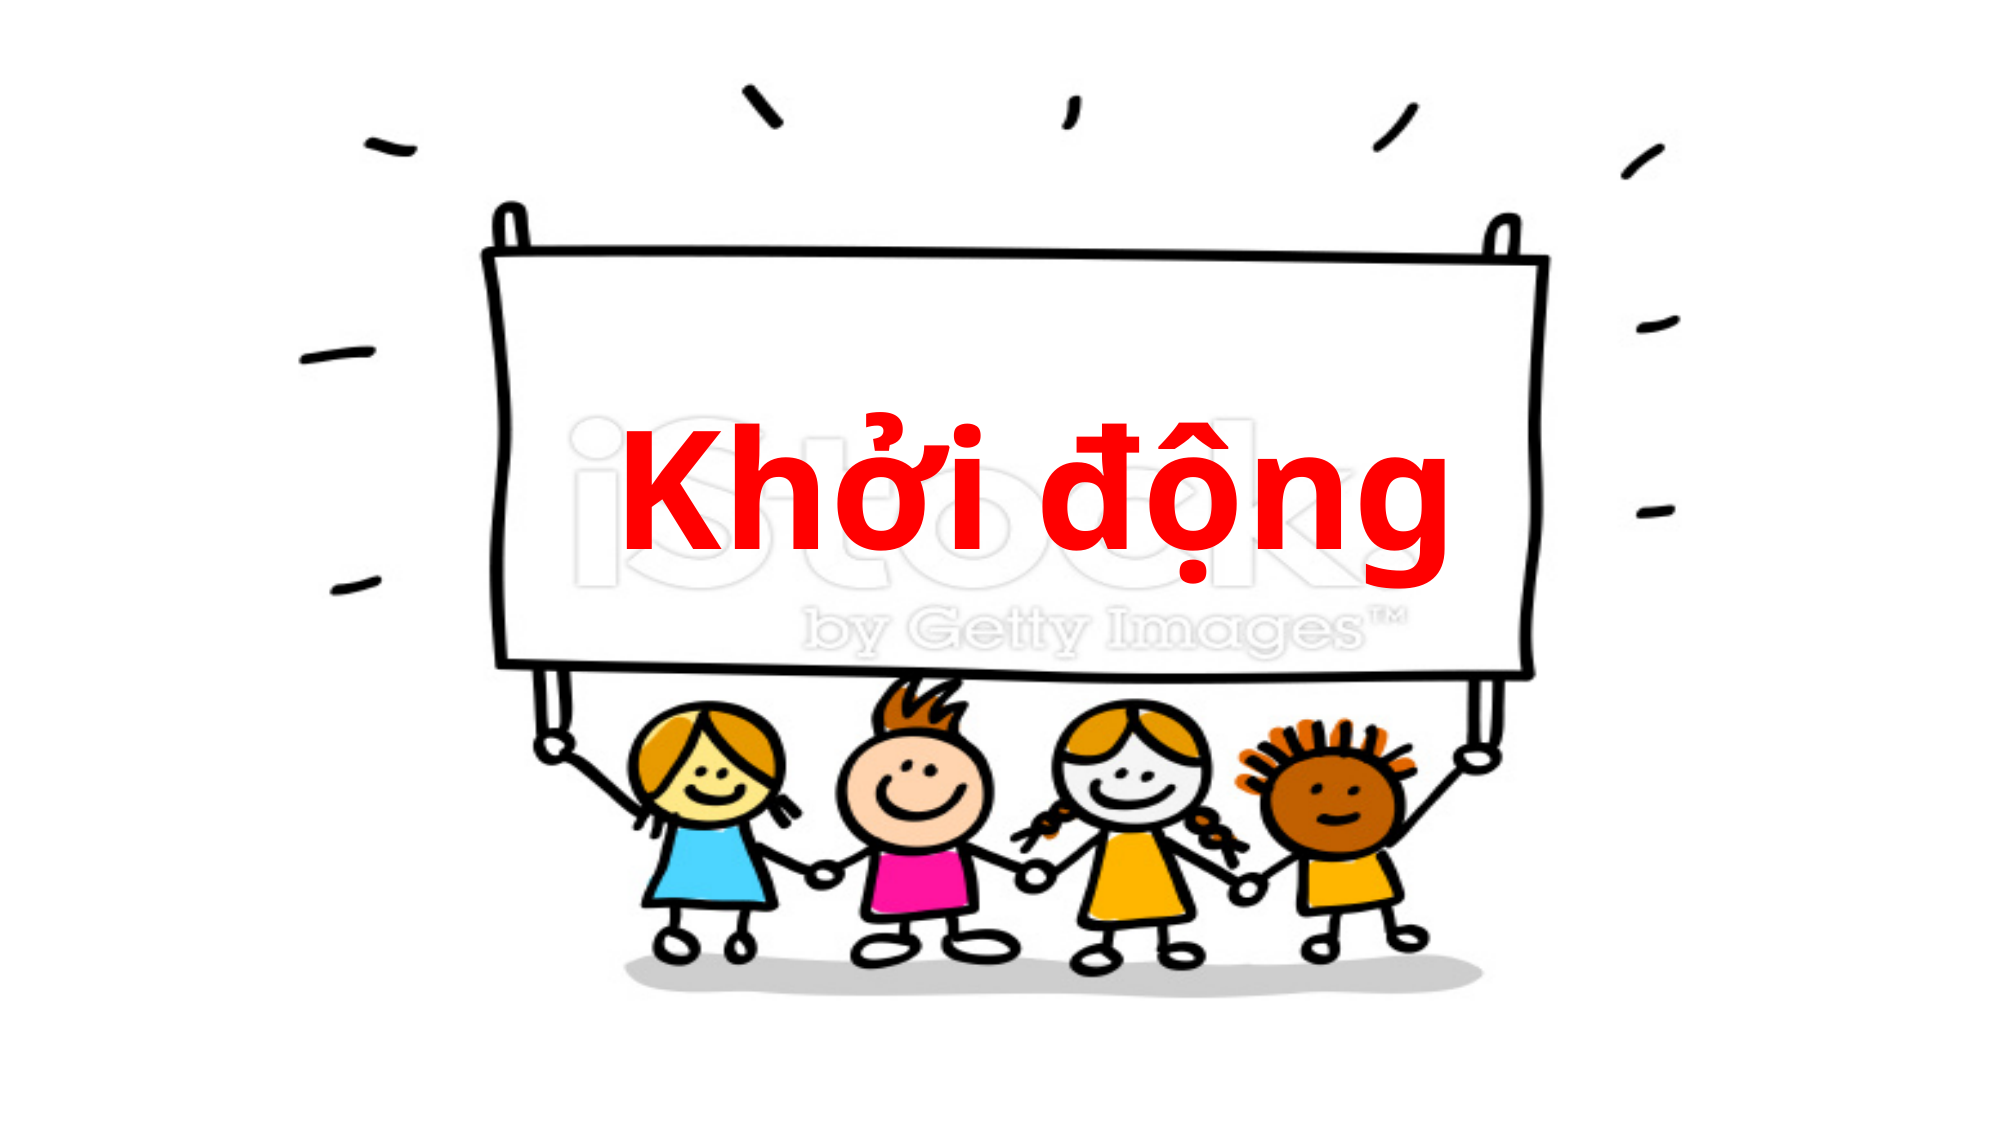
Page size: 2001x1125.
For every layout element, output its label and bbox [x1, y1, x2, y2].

picture [279, 63, 1712, 1011]
